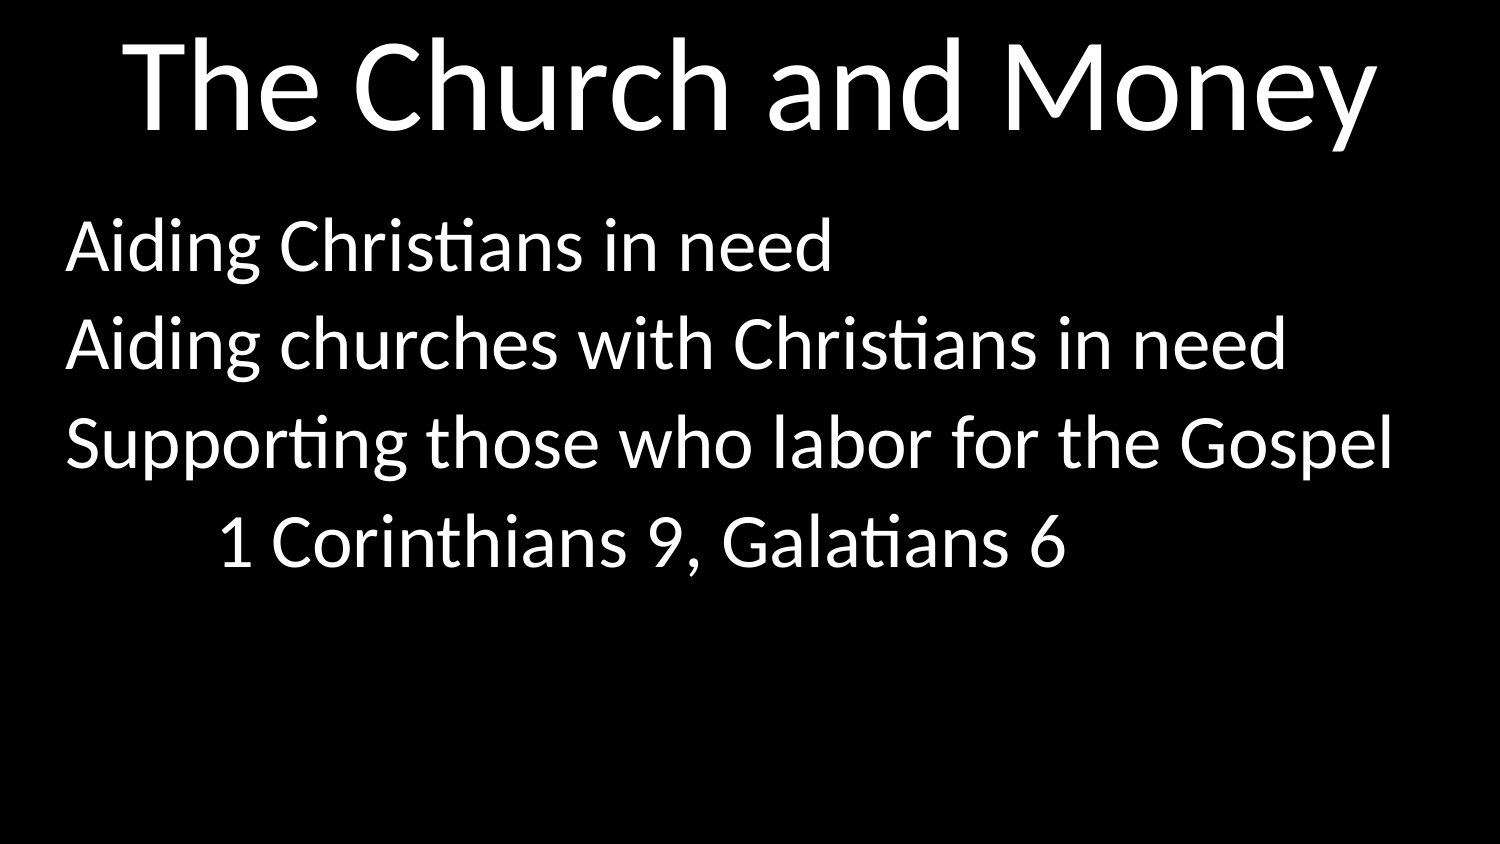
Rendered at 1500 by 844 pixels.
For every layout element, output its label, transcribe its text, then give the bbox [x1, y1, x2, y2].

list Aiding Christians in need Aiding churches with Christians in need Supporting those who labor for the Gospel 1 Corinthians 9, Galatians 6 [50, 196, 1450, 844]
title The Church and Money [0, 0, 1500, 175]
